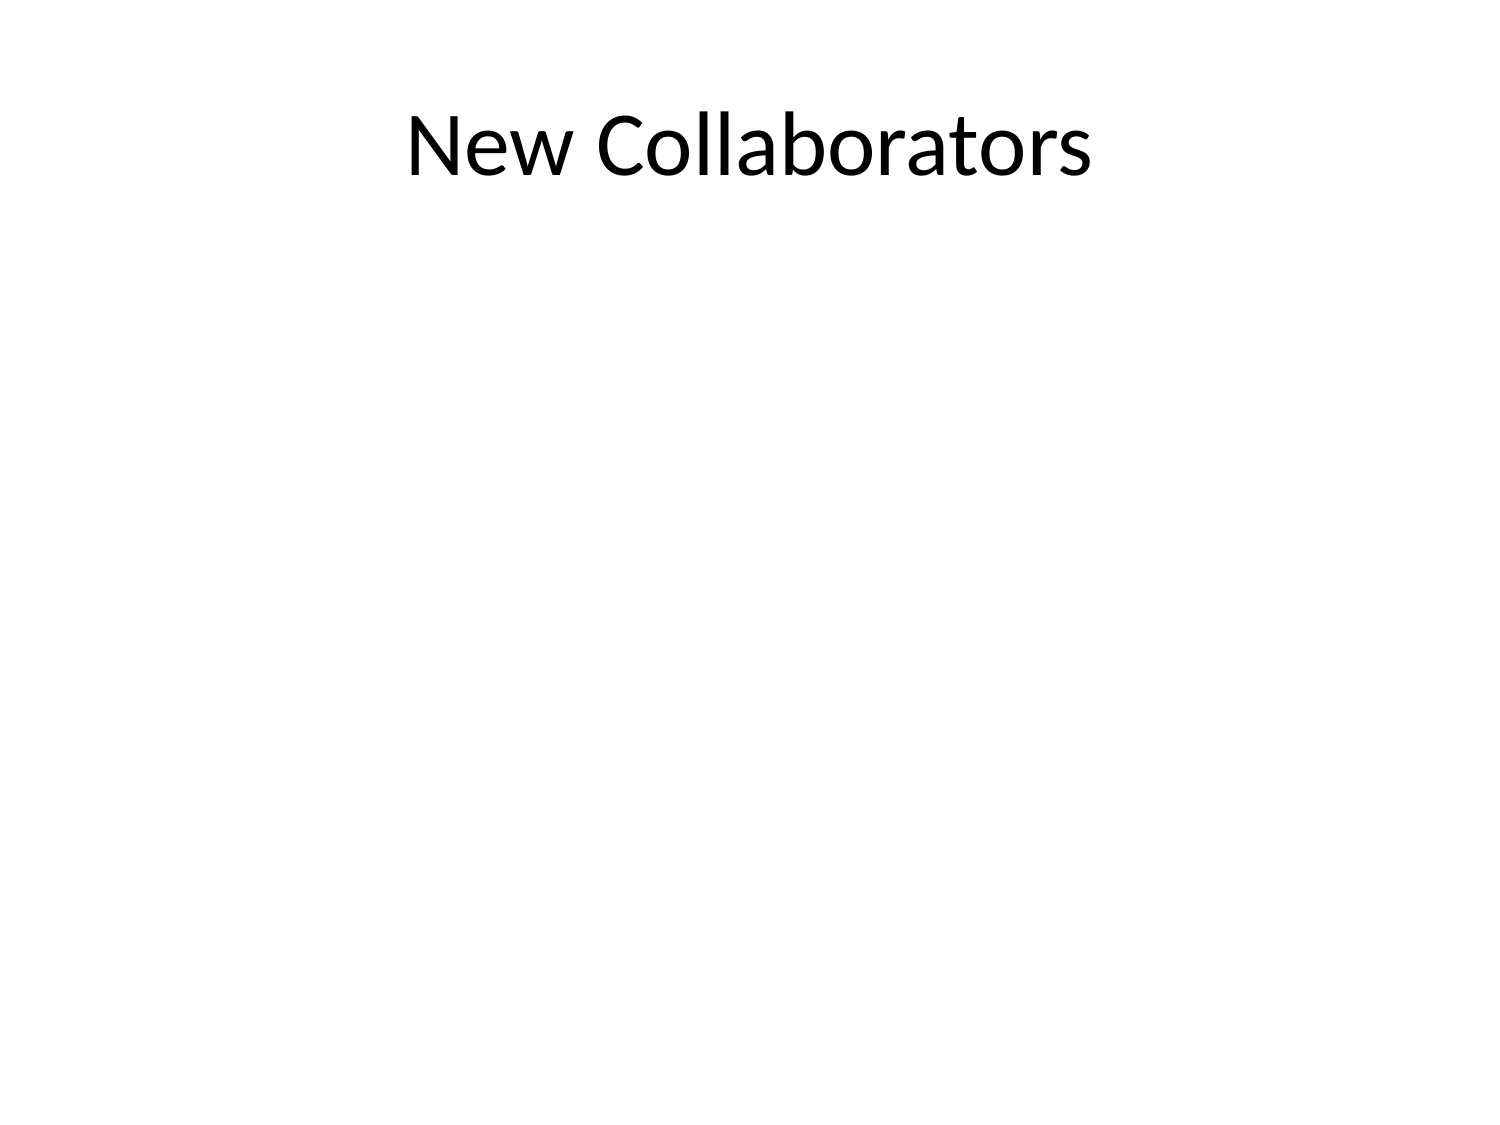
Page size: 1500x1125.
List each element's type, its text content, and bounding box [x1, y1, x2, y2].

title New Collaborators [74, 44, 1426, 233]
